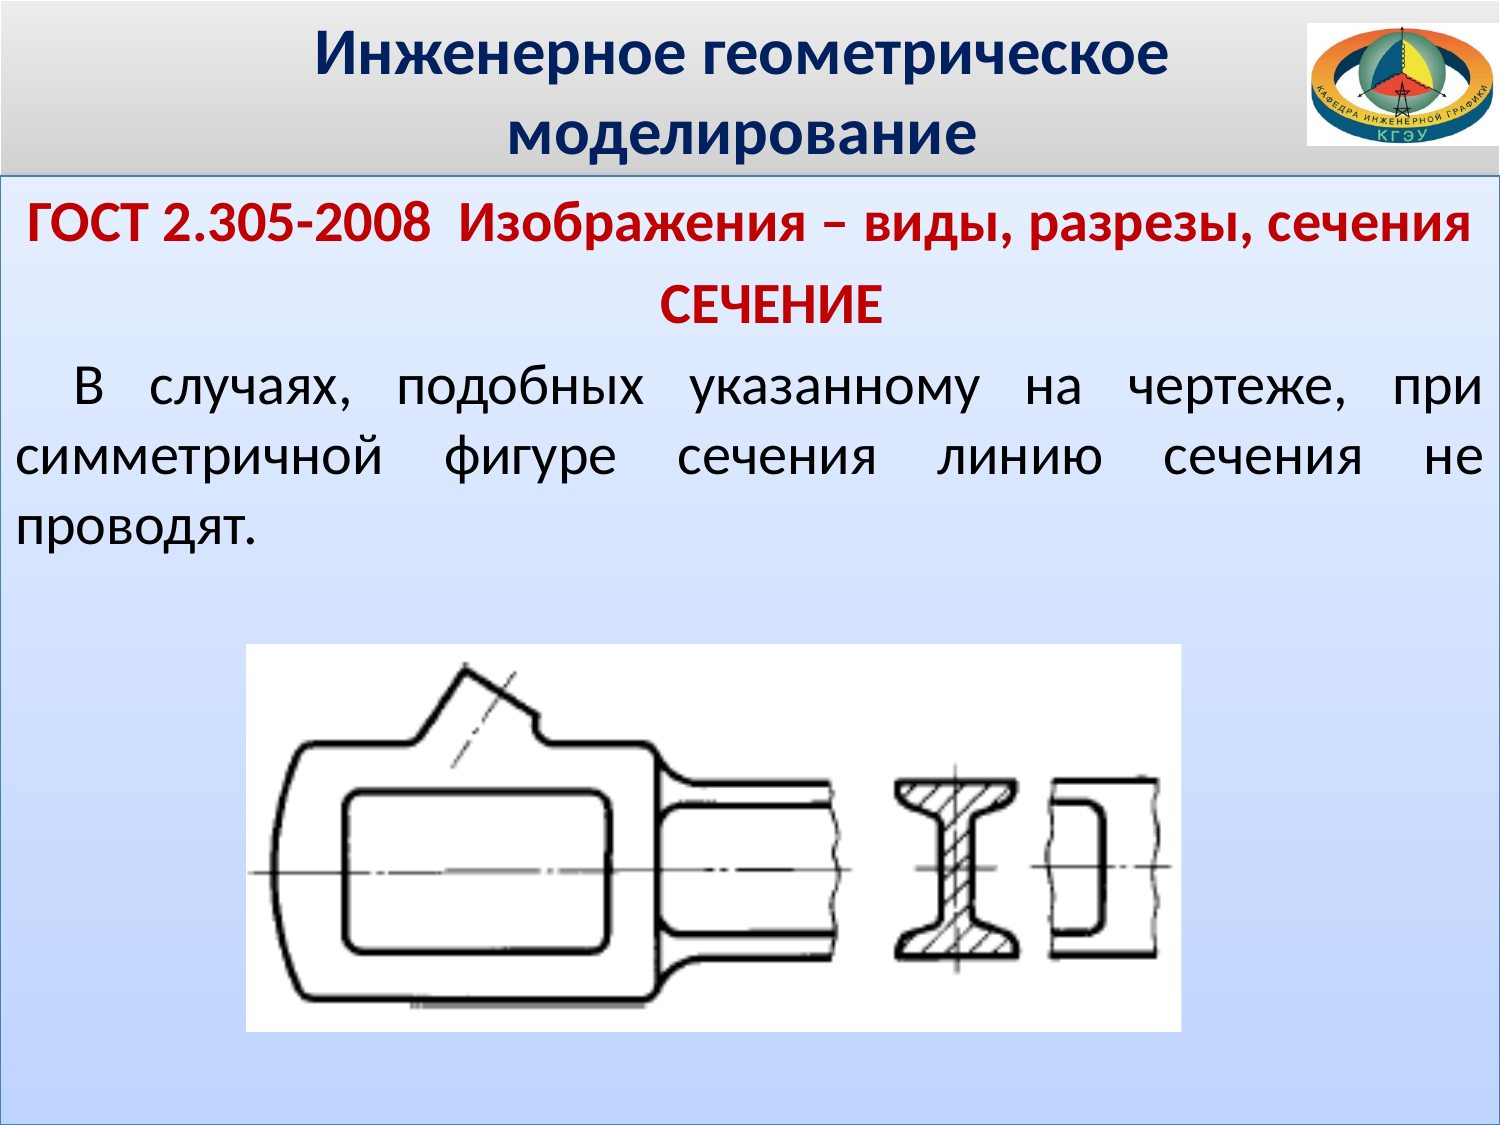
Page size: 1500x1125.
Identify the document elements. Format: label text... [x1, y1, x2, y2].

title Инженерное геометрическое моделирование [0, 0, 1500, 174]
picture [1304, 23, 1500, 153]
picture [245, 644, 1182, 1032]
subtitle ГОСТ 2.305-2008 Изображения – виды, разрезы, сечения СЕЧЕНИЕ В случаях, подобных указанному на чертеже, при симметричной фигуре сечения линию сечения не проводят. [0, 175, 1500, 1125]
